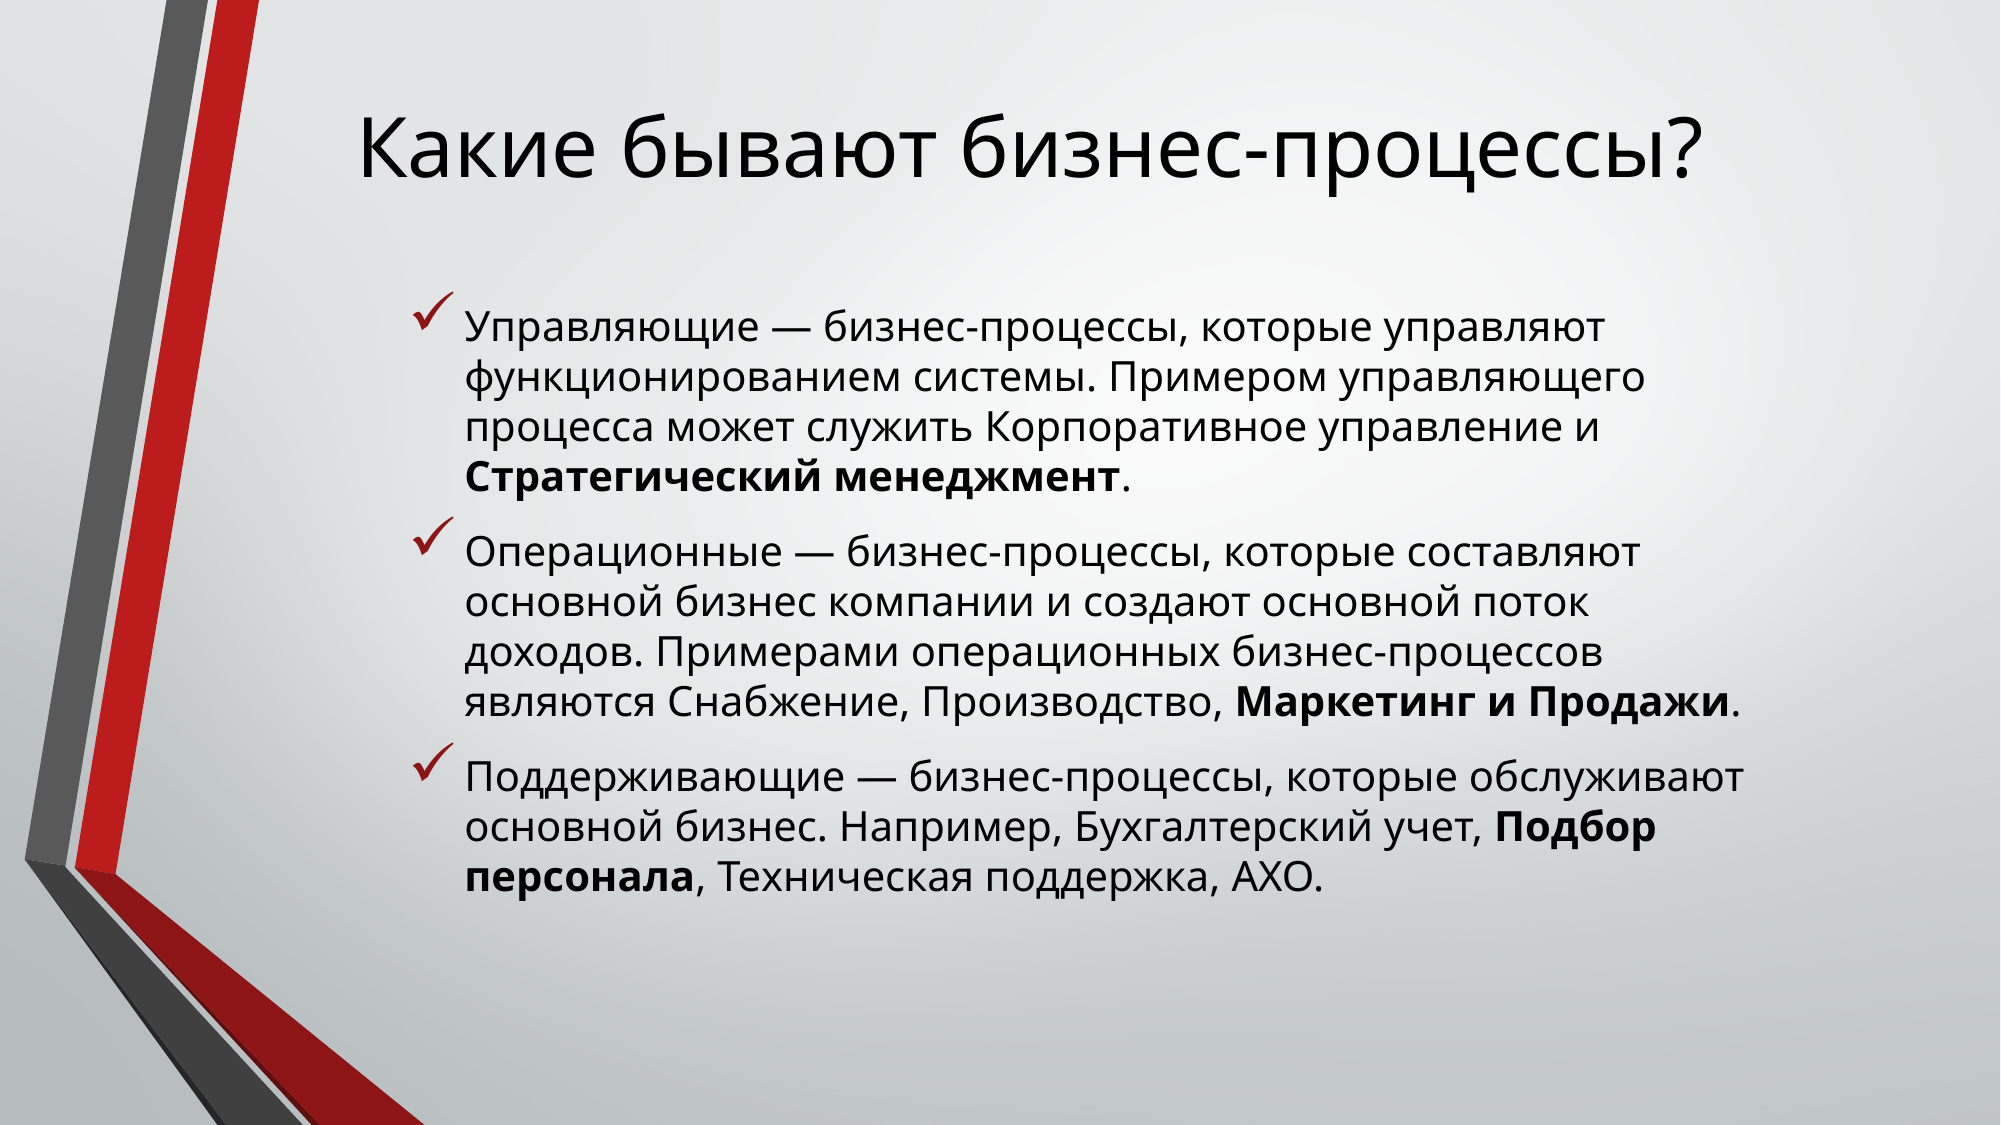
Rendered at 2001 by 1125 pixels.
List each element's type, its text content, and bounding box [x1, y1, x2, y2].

title Какие бывают бизнес-процессы? [208, 36, 1853, 252]
list Управляющие — бизнес-процессы, которые управляют функционированием системы. Примером управляющего процесса может служить Корпоративное управление и Стратегический менеджмент. Операционные — бизнес-процессы, которые составляют основной бизнес компании и создают основной поток доходов. Примерами операционных бизнес-процессов являются Снабжение, Производство, Маркетинг и Продажи. Поддерживающие — бизнес-процессы, которые обслуживают основной бизнес. Например, Бухгалтерский учет, Подбор персонала, Техническая поддержка, АХО. [393, 277, 1780, 923]
